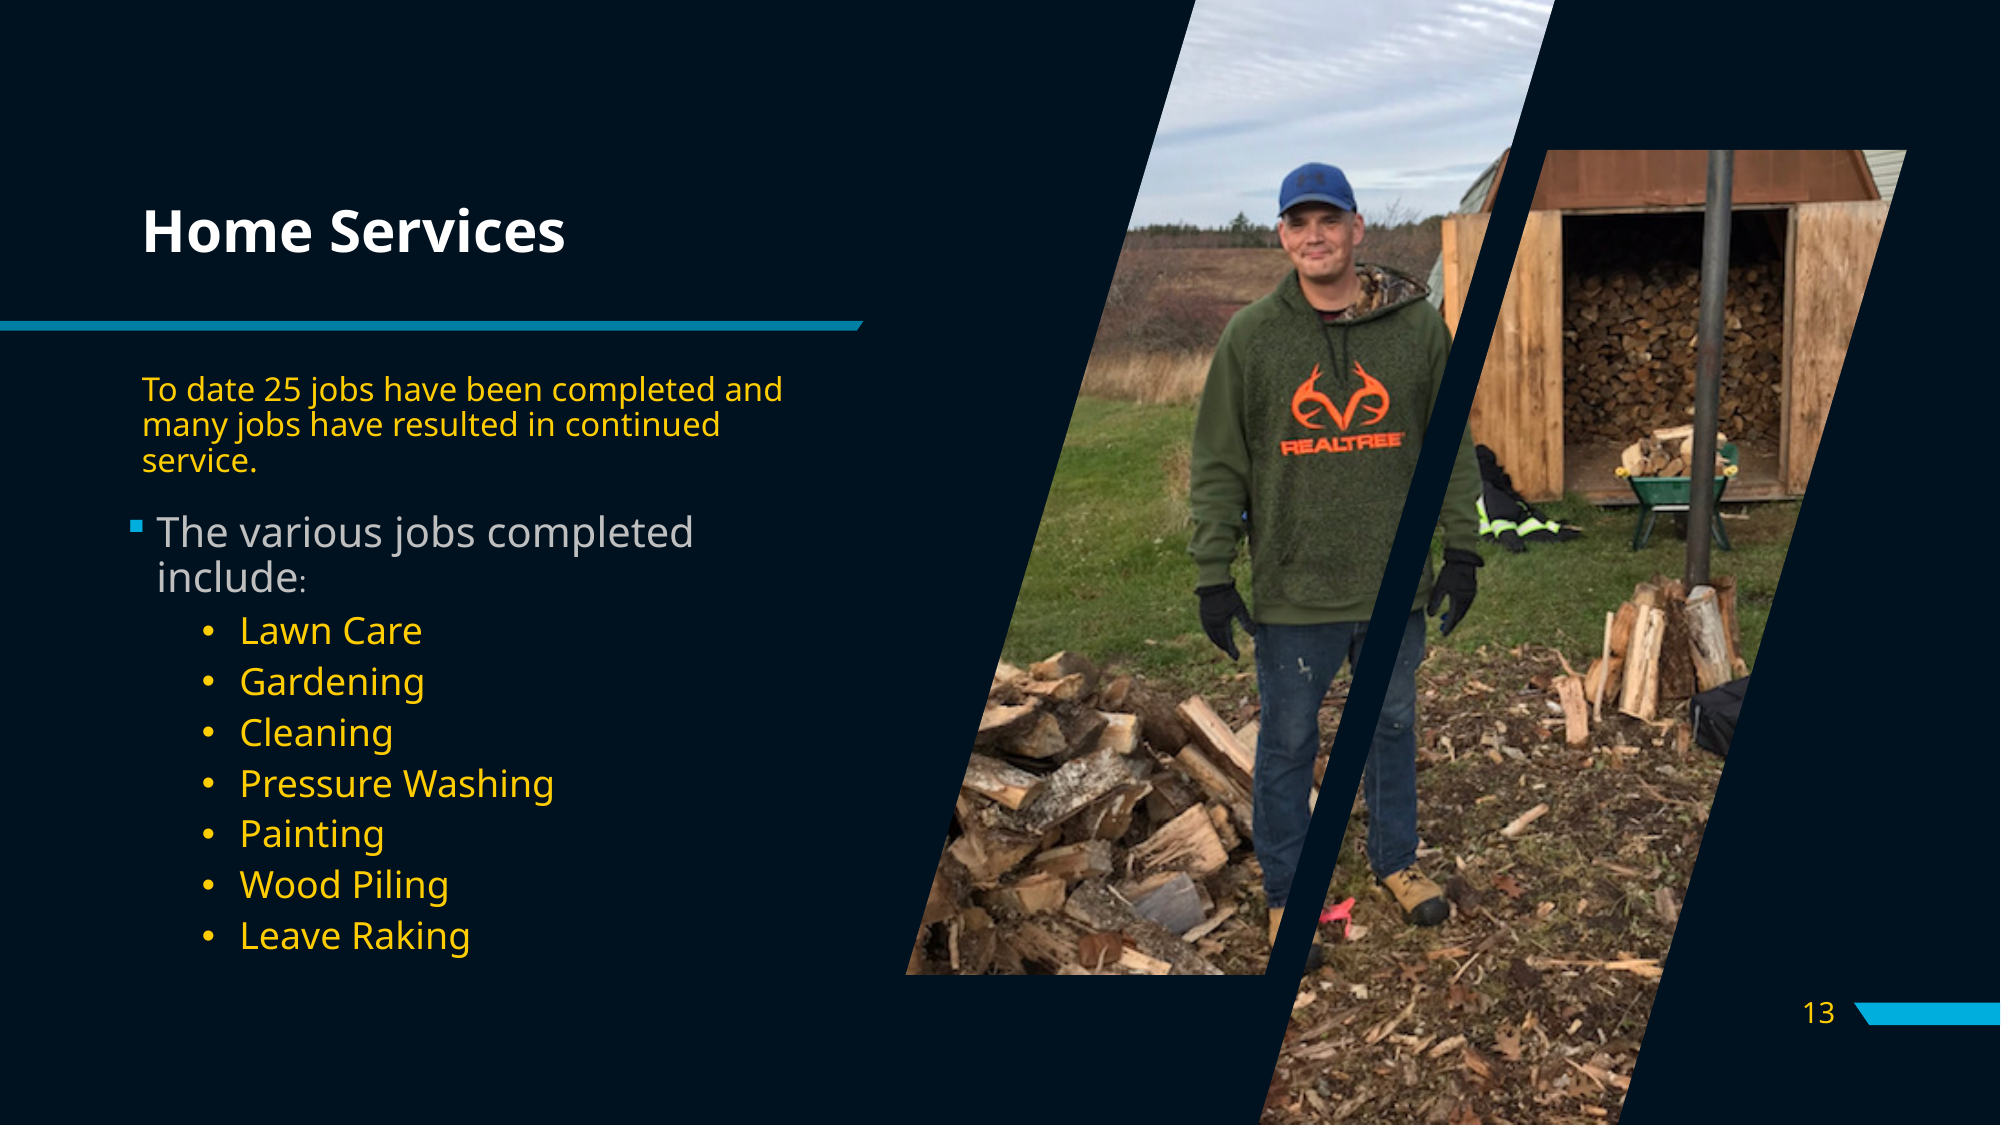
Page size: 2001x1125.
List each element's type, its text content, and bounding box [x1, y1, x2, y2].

title Home Services [126, 169, 905, 298]
list To date 25 jobs have been completed and many jobs have resulted in continued service. [126, 365, 853, 488]
list The various jobs completed include: Lawn Care Gardening Cleaning Pressure Washing Painting Wood Piling Leave Raking [126, 504, 853, 929]
picture [905, 0, 1907, 1125]
